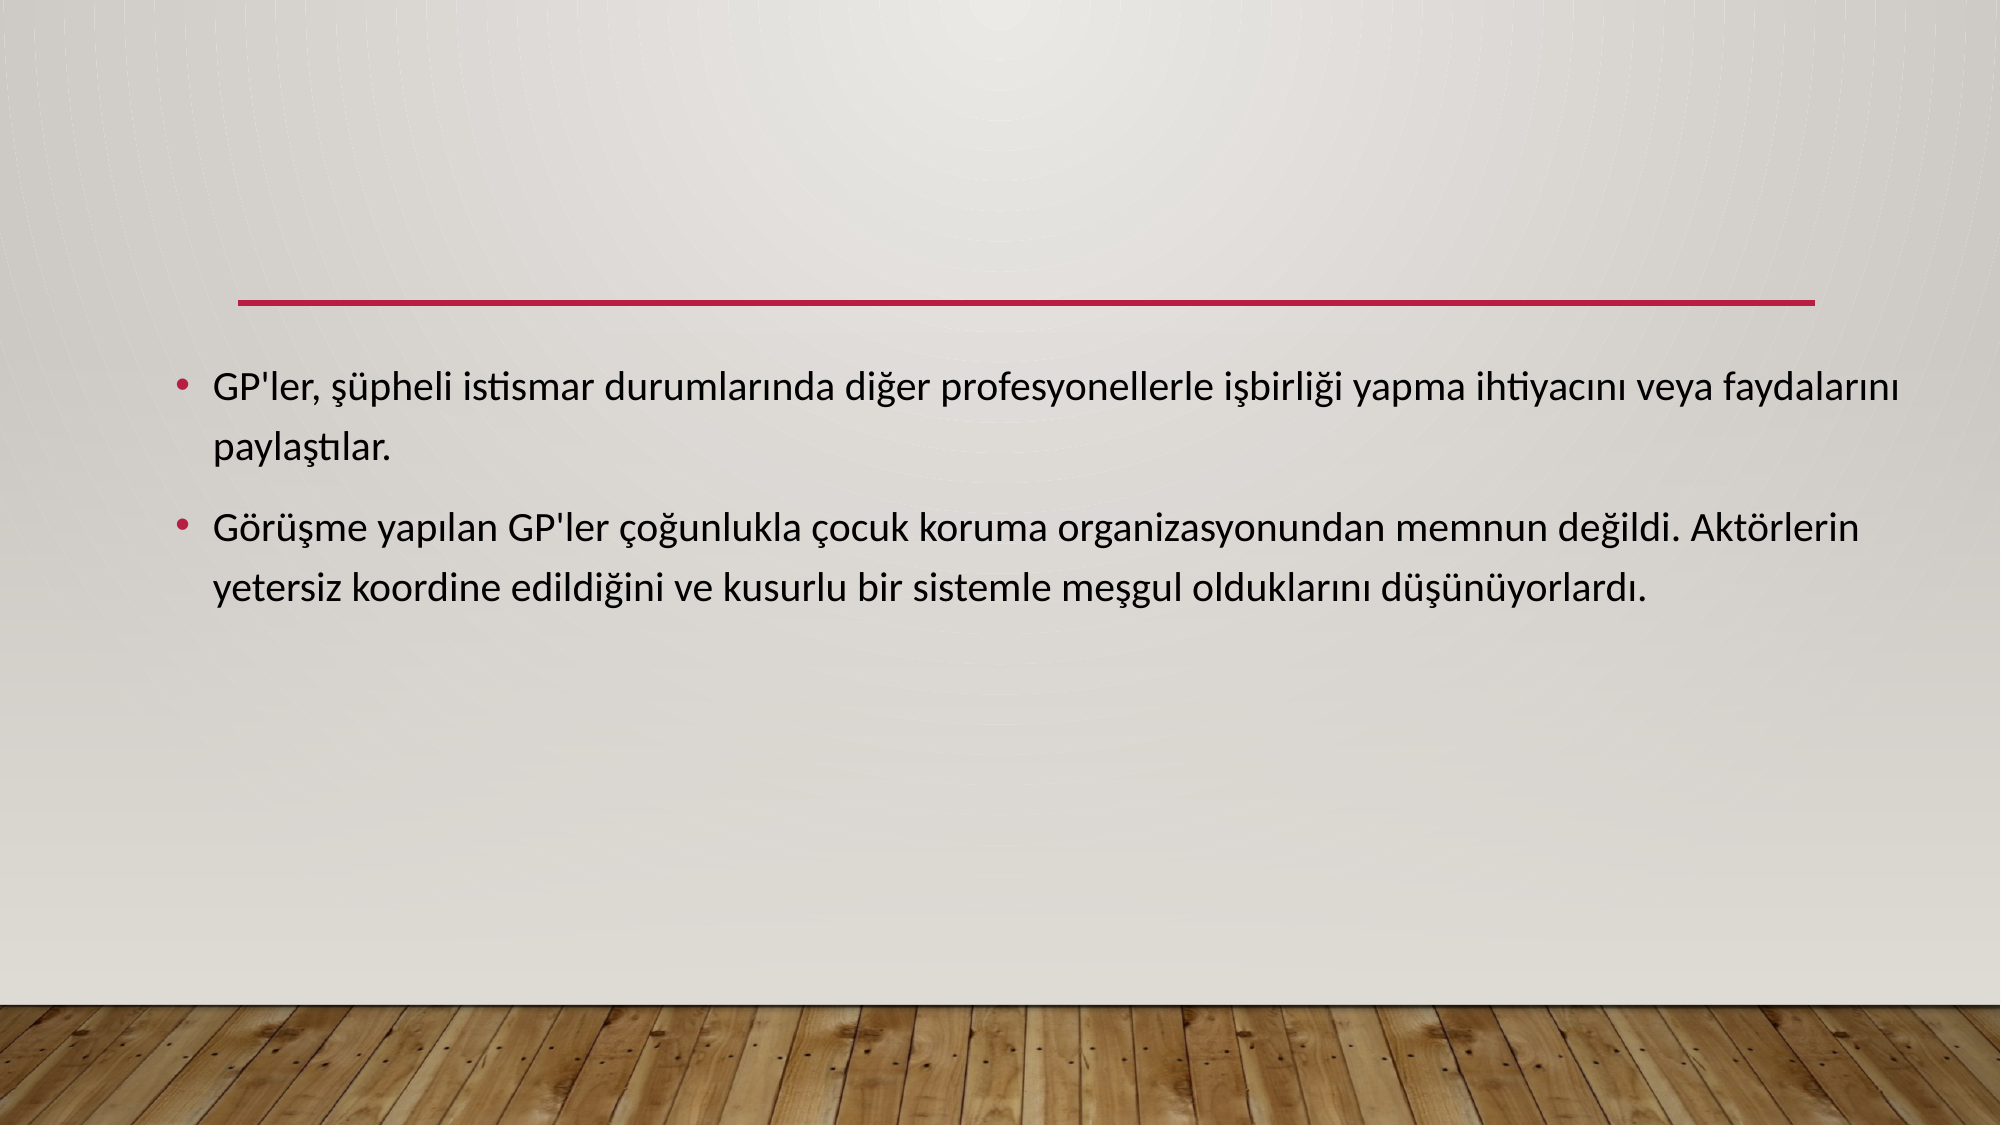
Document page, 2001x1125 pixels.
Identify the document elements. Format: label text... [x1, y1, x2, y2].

picture [0, 1005, 2000, 1125]
list GP'ler, şüpheli istismar durumlarında diğer profesyonellerle işbirliği yapma ihtiyacını veya faydalarını paylaştılar. Görüşme yapılan GP'ler çoğunlukla çocuk koruma organizasyonundan memnun değildi. Aktörlerin yetersiz koordine edildiğini ve kusurlu bir sistemle meşgul olduklarını düşünüyorlardı. [160, 341, 1962, 908]
